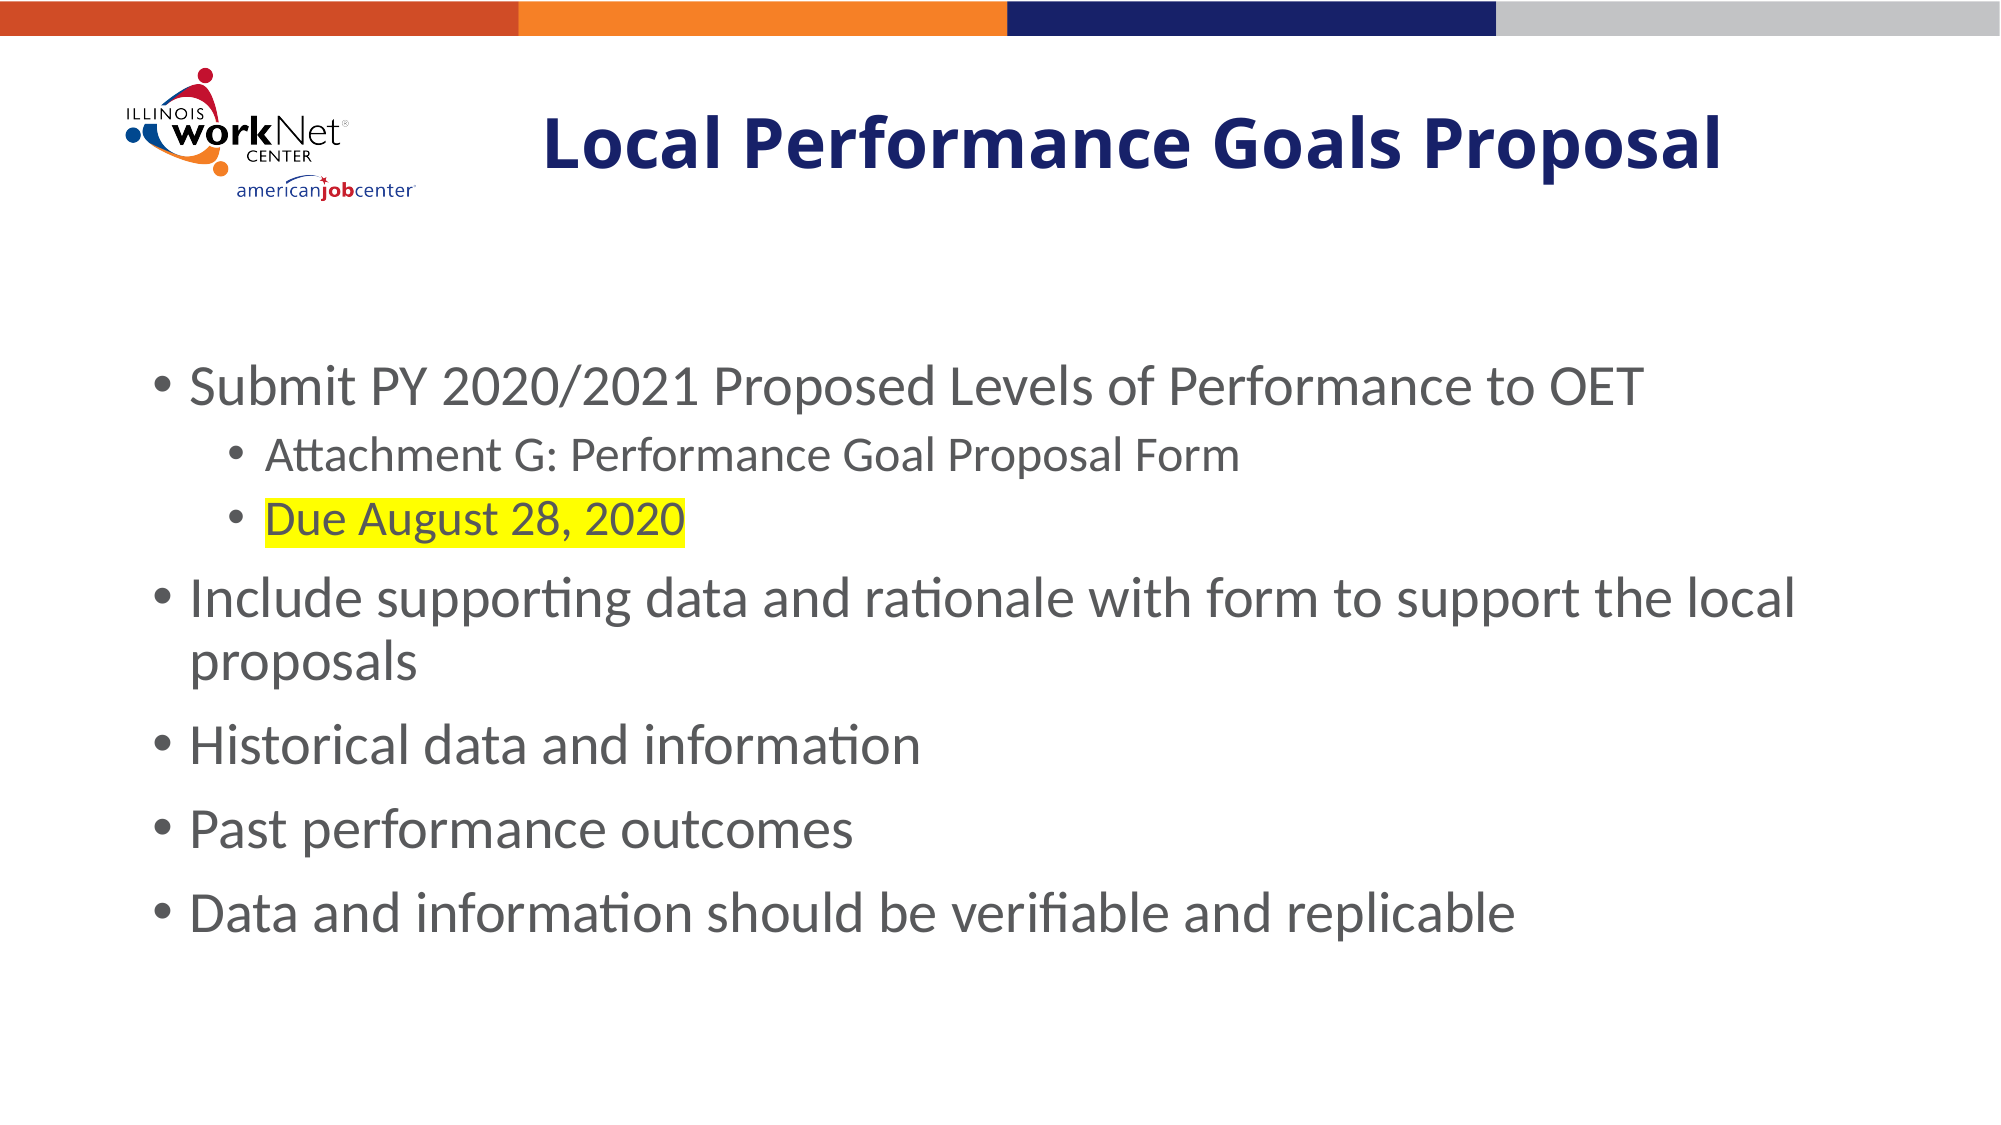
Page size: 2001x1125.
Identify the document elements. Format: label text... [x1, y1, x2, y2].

title Local Performance Goals Proposal [526, 100, 1777, 193]
list Submit PY 2020/2021 Proposed Levels of Performance to OET Attachment G: Performance Goal Proposal Form Due August 28, 2020 Include supporting data and rationale with form to support the local proposals Historical data and information Past performance outcomes Data and information should be verifiable and replicable [137, 347, 1863, 1014]
picture [0, 0, 2000, 1125]
